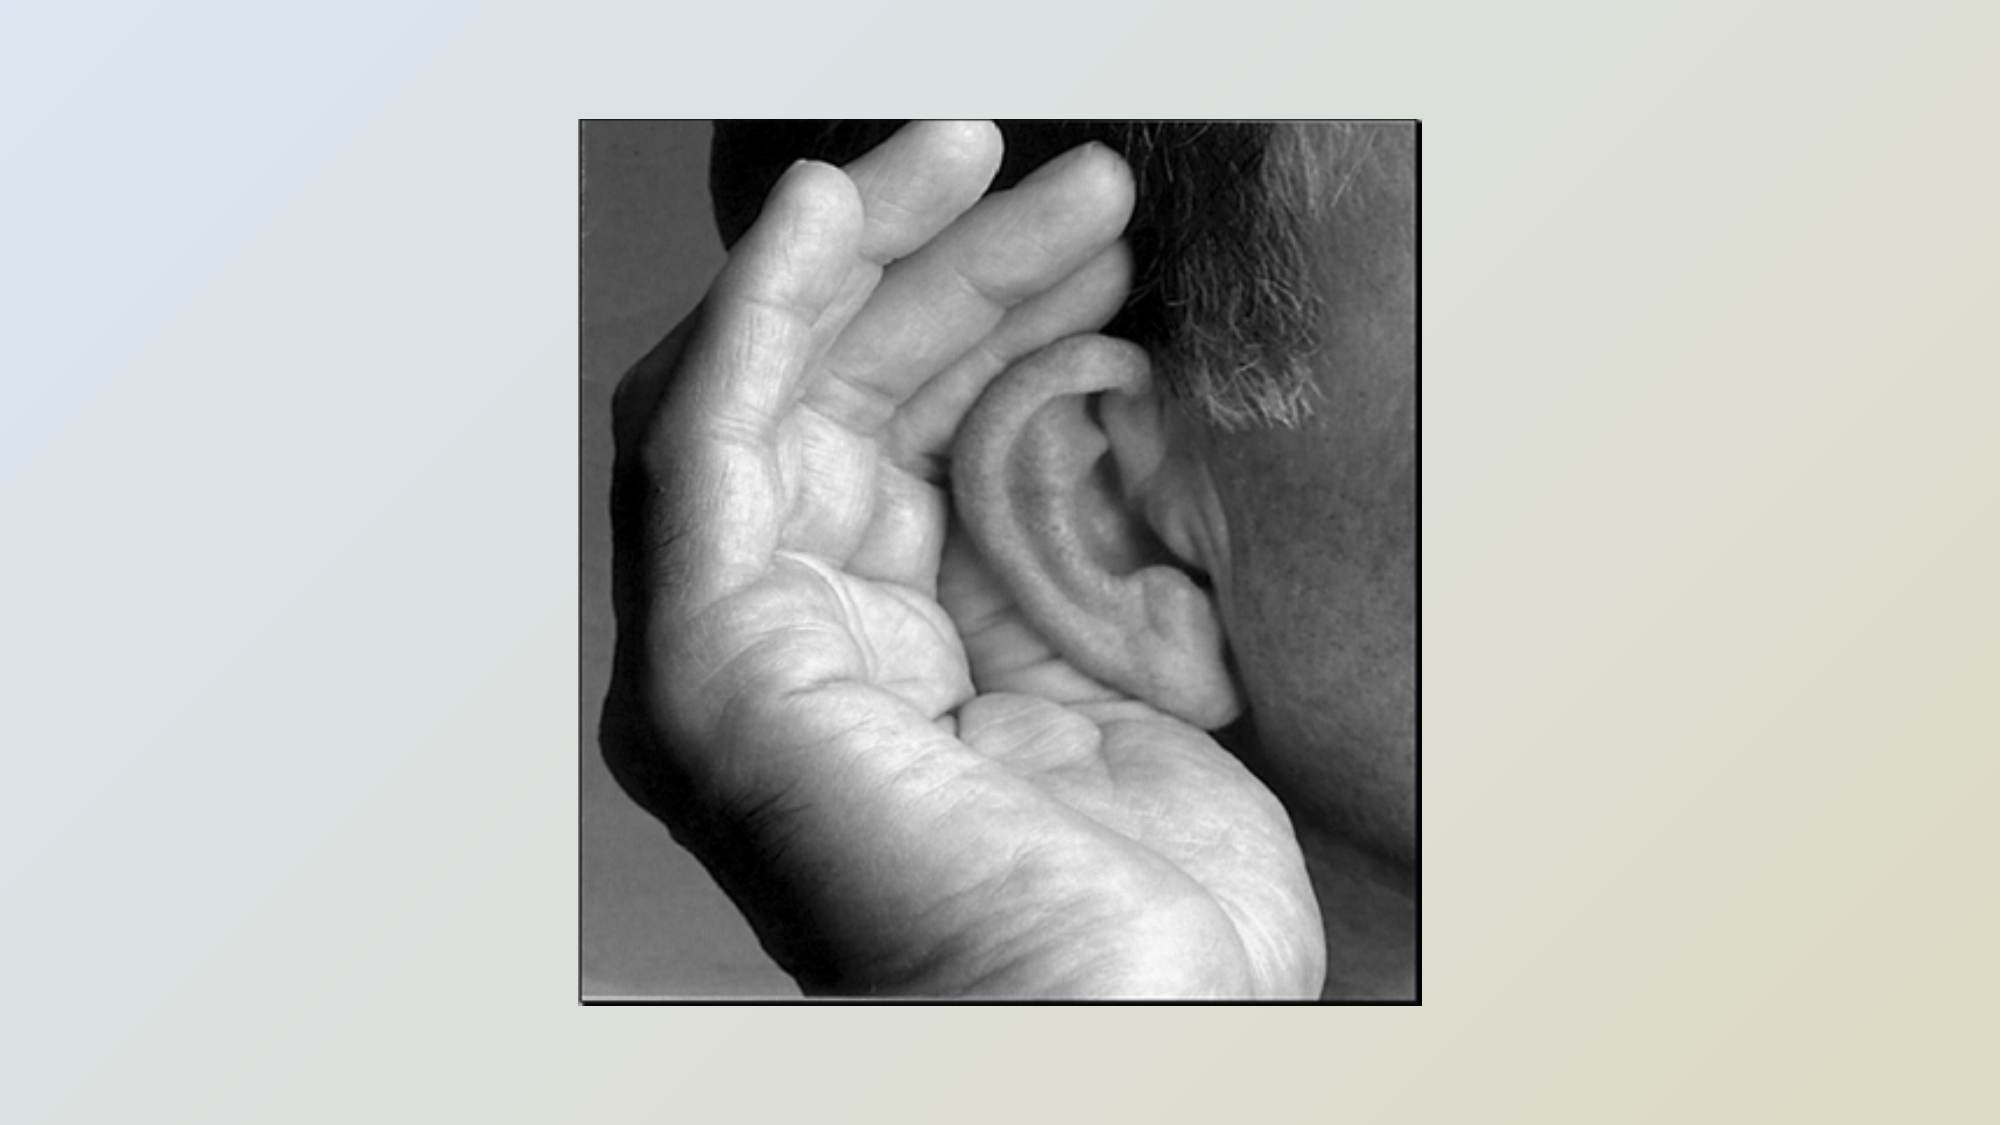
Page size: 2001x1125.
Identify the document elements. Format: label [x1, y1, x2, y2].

picture [577, 119, 1423, 1006]
